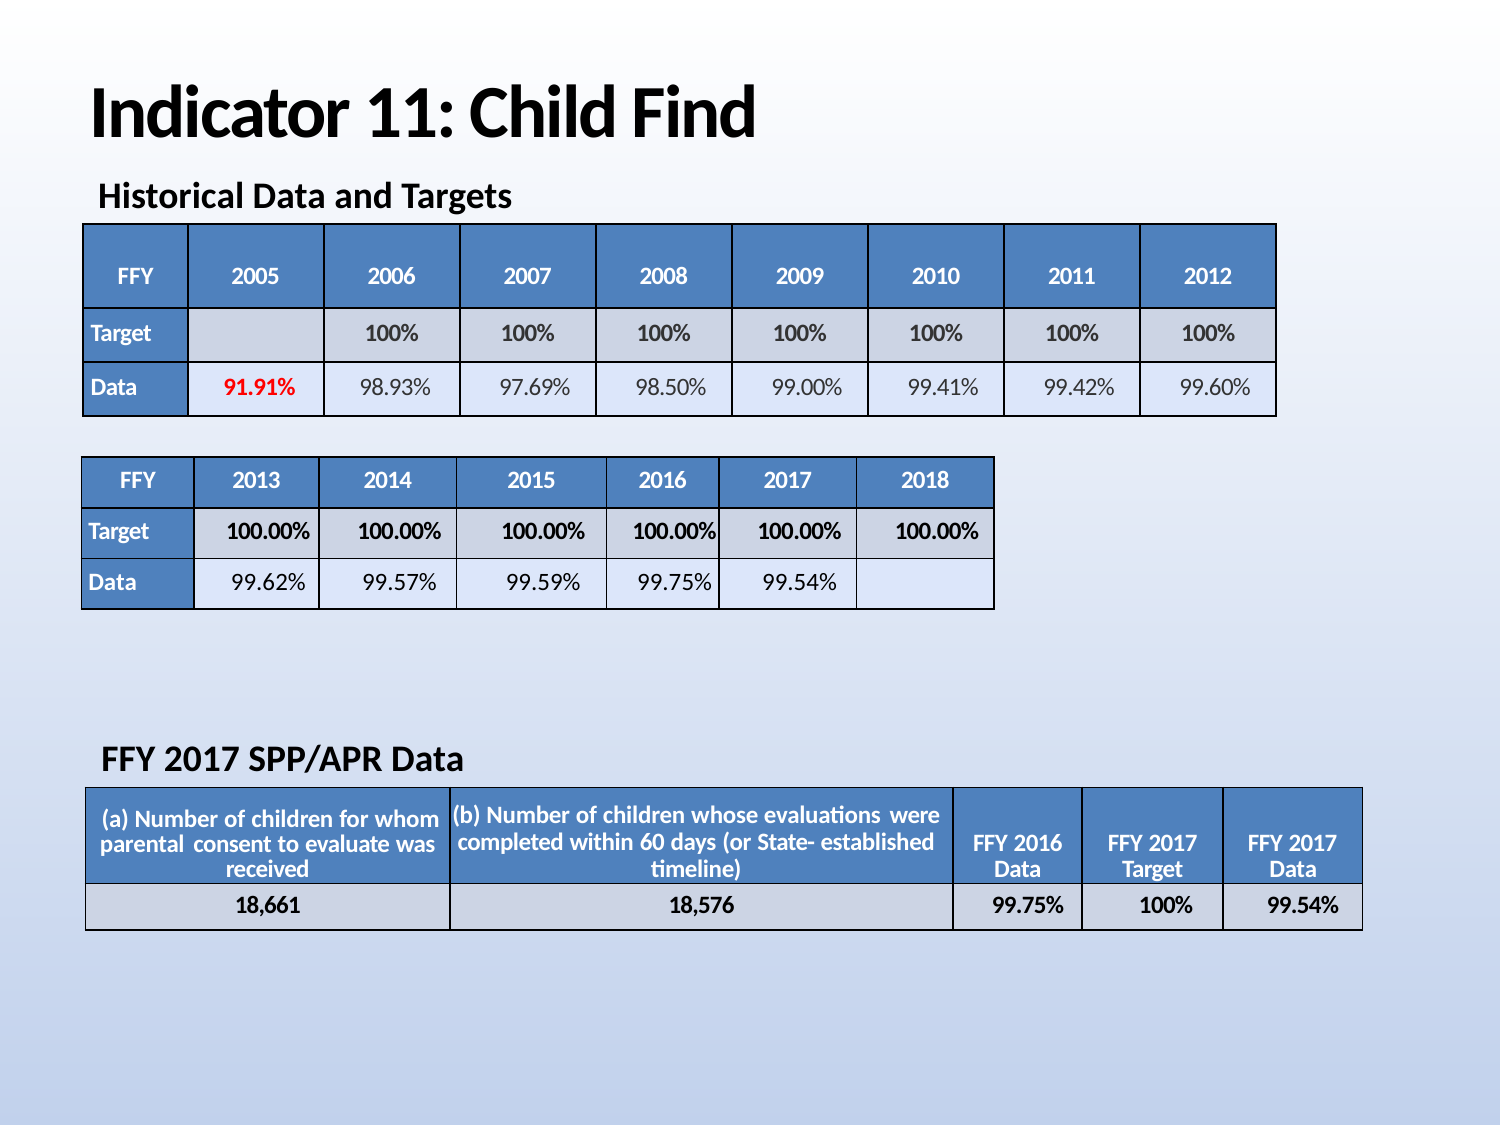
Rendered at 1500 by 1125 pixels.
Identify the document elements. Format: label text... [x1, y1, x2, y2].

table_cell 98.50% [597, 363, 731, 415]
table_cell 99.54% [1224, 884, 1362, 929]
table_header 2014 [320, 458, 456, 507]
table_cell 100% [869, 309, 1003, 361]
table_cell 100% [1005, 309, 1139, 361]
table_cell 99.60% [1141, 363, 1275, 415]
table_header 2015 [457, 458, 606, 507]
table_cell [189, 309, 323, 361]
table_cell 99.42% [1005, 363, 1139, 415]
table_header 2009 [733, 225, 867, 307]
table_cell 99.54% [720, 559, 856, 608]
table_header 2013 [195, 458, 318, 507]
table_header (b) Number of children whose evaluations were completed within 60 days (or State- established timeline) [451, 788, 952, 883]
table_header 2018 [857, 458, 993, 507]
table_header 2016 [607, 458, 718, 507]
table_cell 99.75% [954, 884, 1081, 929]
table_cell 98.93% [325, 363, 459, 415]
table_header FFY 2016 Data [954, 788, 1081, 883]
table_header (a) Number of children for whom parental consent to evaluate was received [86, 788, 449, 883]
text_box FFY 2017 SPP/APR Data [86, 726, 575, 787]
table_header 2010 [869, 225, 1003, 307]
table_cell 100% [1083, 884, 1222, 929]
table_cell 99.59% [457, 559, 606, 608]
table_header 2006 [325, 225, 459, 307]
table_cell 100.00% [720, 509, 856, 558]
table_header FFY 2017 Target [1083, 788, 1222, 883]
table_header 2017 [720, 458, 856, 507]
table_cell 18,661 [86, 884, 449, 929]
table_cell 18,576 [451, 884, 952, 929]
table_cell 100% [1141, 309, 1275, 361]
text_box Historical Data and Targets [83, 164, 571, 224]
table_header 2007 [461, 225, 595, 307]
table_cell 100% [325, 309, 459, 361]
table_header 2011 [1005, 225, 1139, 307]
text_box Indicator 11: Child Find [75, 38, 1475, 164]
table_cell 100% [733, 309, 867, 361]
table_header 2008 [597, 225, 731, 307]
table_cell Target [82, 509, 193, 558]
table_cell Data [84, 363, 187, 415]
table_cell 99.41% [869, 363, 1003, 415]
table_cell 100.00% [857, 509, 993, 558]
table_cell 100.00% [607, 509, 718, 558]
table_cell Target [84, 309, 187, 361]
table_header FFY 2017 Data [1224, 788, 1362, 883]
table_header 2012 [1141, 225, 1275, 307]
table_cell 91.91% [189, 363, 323, 415]
table_cell 100.00% [195, 509, 318, 558]
table_cell 100% [461, 309, 595, 361]
table_cell 100.00% [320, 509, 456, 558]
table_header 2005 [189, 225, 323, 307]
table_header FFY [82, 458, 193, 507]
table_cell 99.62% [195, 559, 318, 608]
table_cell 100.00% [457, 509, 606, 558]
table_cell 99.75% [607, 559, 718, 608]
table_cell 100% [597, 309, 731, 361]
table_cell 99.00% [733, 363, 867, 415]
table_cell [857, 559, 993, 608]
table_header FFY [84, 225, 187, 307]
table_cell 97.69% [461, 363, 595, 415]
table_cell 99.57% [320, 559, 456, 608]
table_cell Data [82, 559, 193, 608]
